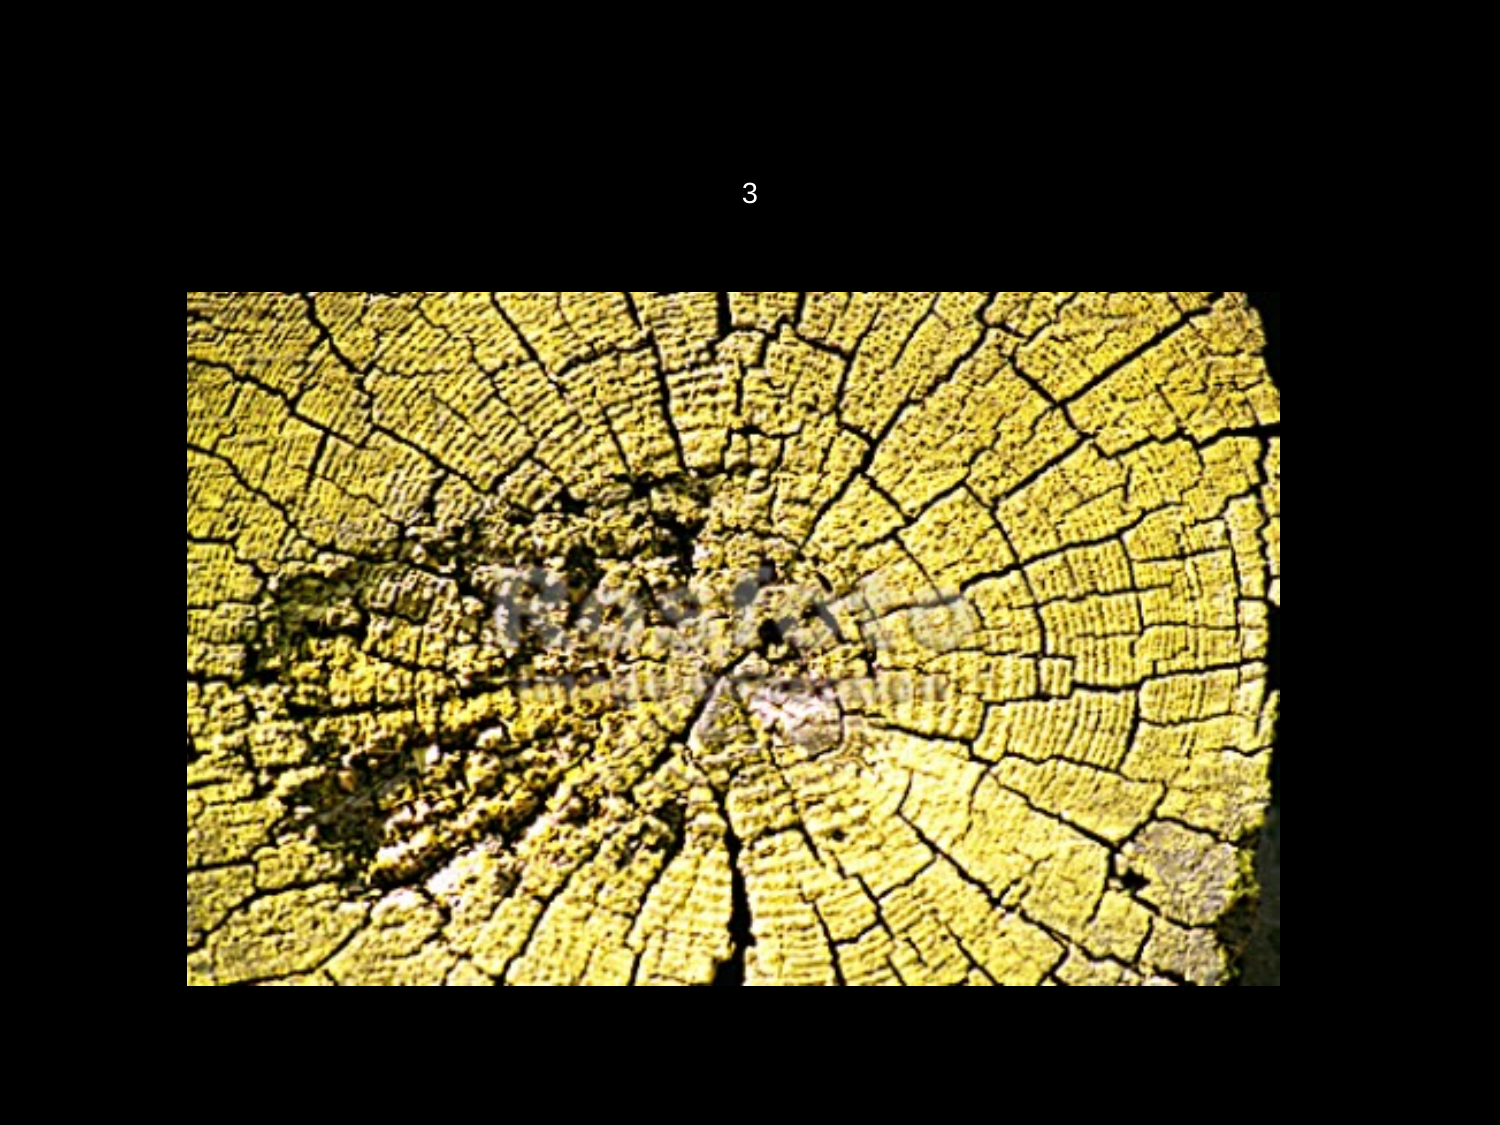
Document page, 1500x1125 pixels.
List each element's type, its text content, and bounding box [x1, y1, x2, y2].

title 3 [75, 45, 1425, 233]
picture [187, 292, 1281, 986]
